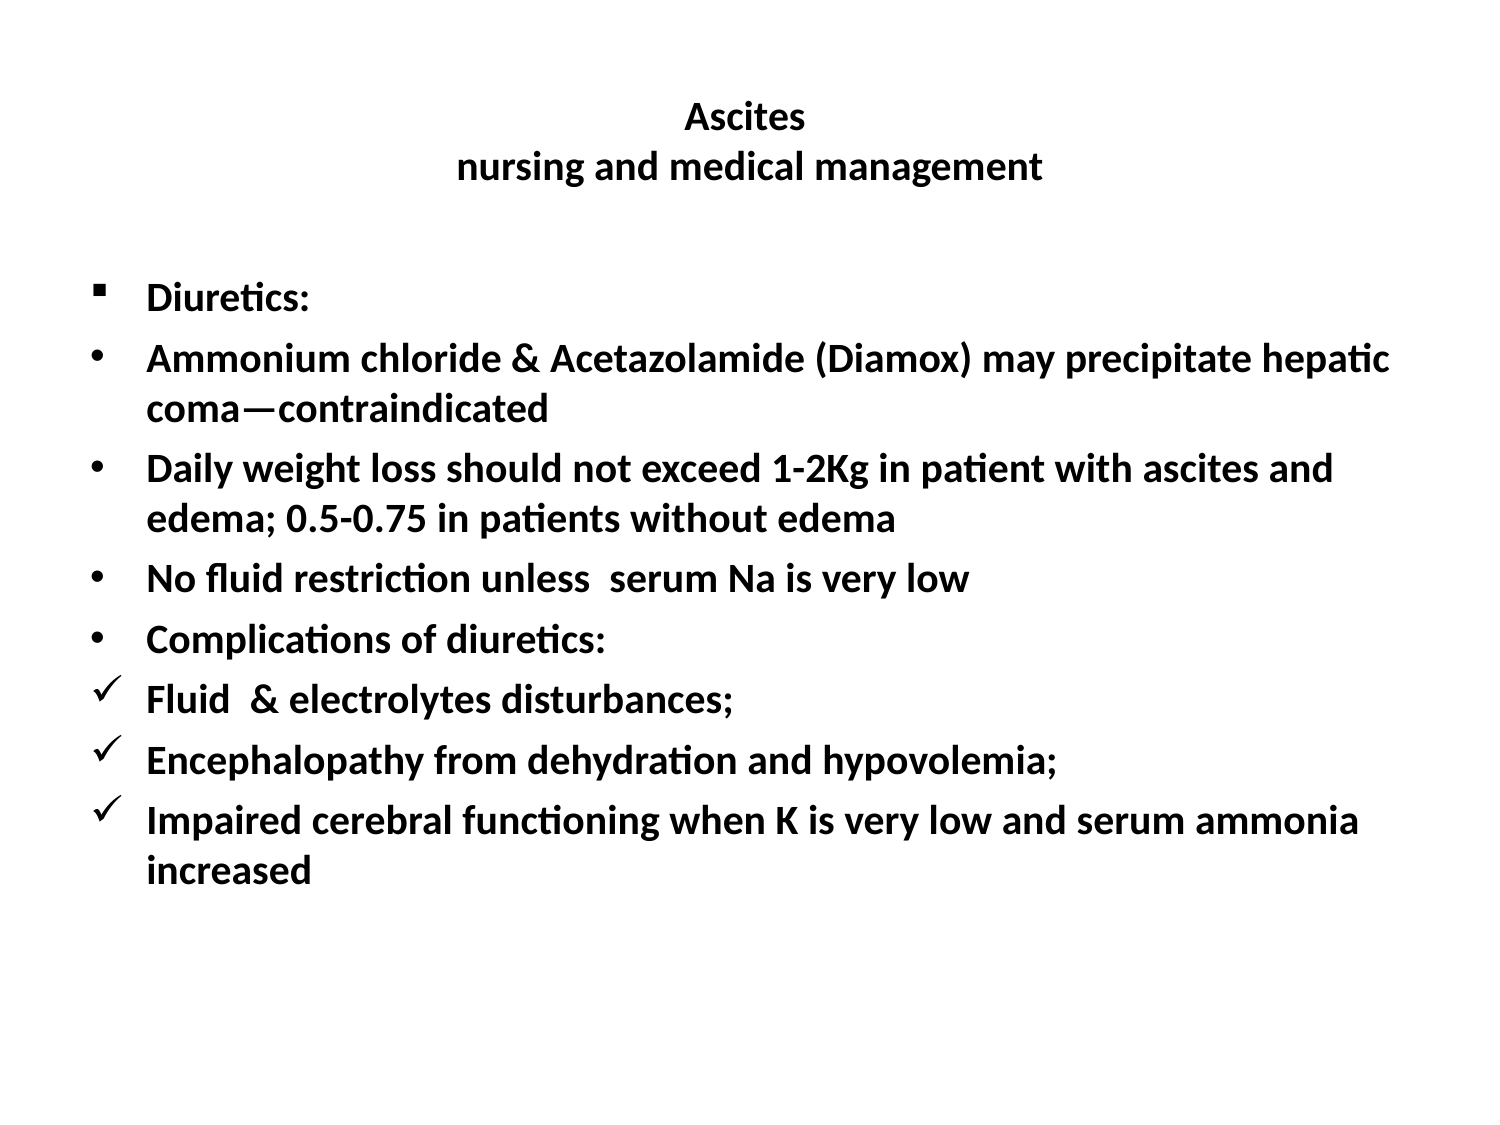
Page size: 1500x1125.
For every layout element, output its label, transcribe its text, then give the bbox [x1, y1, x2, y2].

title Ascites nursing and medical management [75, 45, 1425, 233]
list Diuretics: Ammonium chloride & Acetazolamide (Diamox) may precipitate hepatic coma—contraindicated Daily weight loss should not exceed 1-2Kg in patient with ascites and edema; 0.5-0.75 in patients without edema No fluid restriction unless serum Na is very low Complications of diuretics: Fluid & electrolytes disturbances; Encephalopathy from dehydration and hypovolemia; Impaired cerebral functioning when K is very low and serum ammonia increased [75, 262, 1425, 1005]
